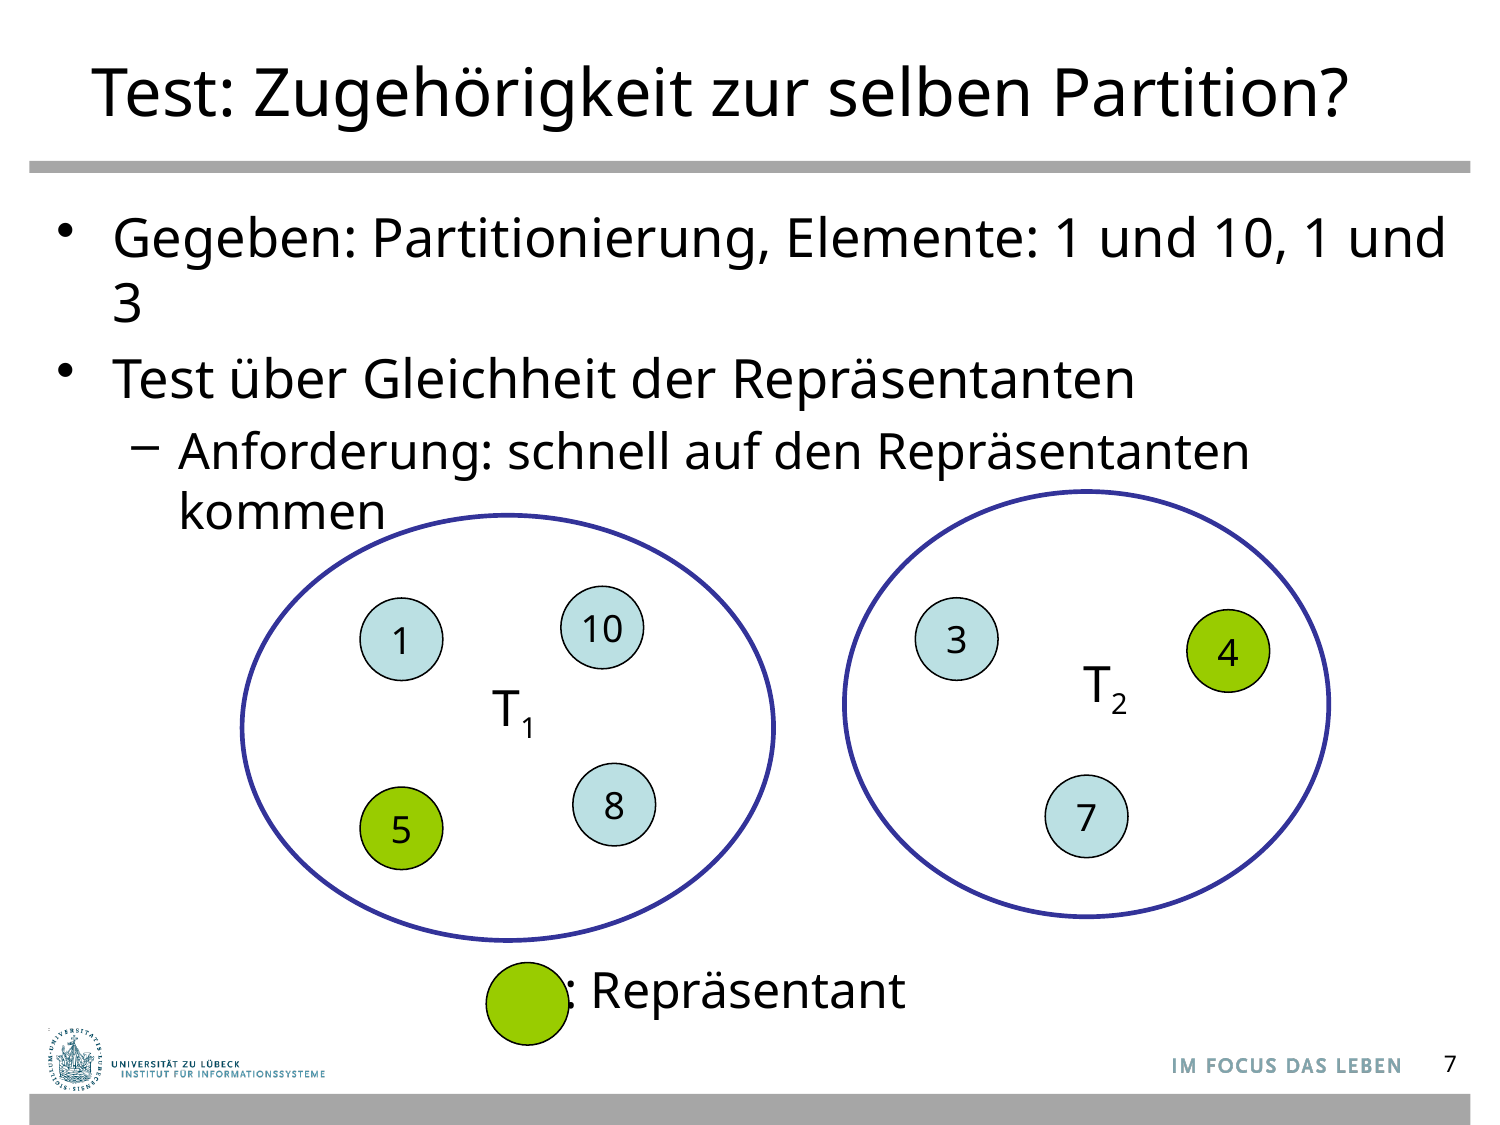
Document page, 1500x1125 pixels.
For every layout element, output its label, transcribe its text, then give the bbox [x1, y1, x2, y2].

text_box T2 [1068, 645, 1143, 729]
picture [1173, 1058, 1306, 1073]
title Test: Zugehörigkeit zur selben Partition? [76, 42, 1427, 126]
list Gegeben: Partitionierung, Elemente: 1 und 10, 1 und 3 Test über Gleichheit der Repräsentanten Anforderung: schnell auf den Repräsentanten kommen [41, 196, 1467, 1012]
text_box : Repräsentant [484, 950, 922, 1026]
text_box [844, 491, 1329, 917]
text_box 7 [1306, 1049, 1473, 1083]
text_box T1 [477, 668, 552, 752]
text_box [242, 515, 774, 941]
text_box [486, 962, 569, 1046]
